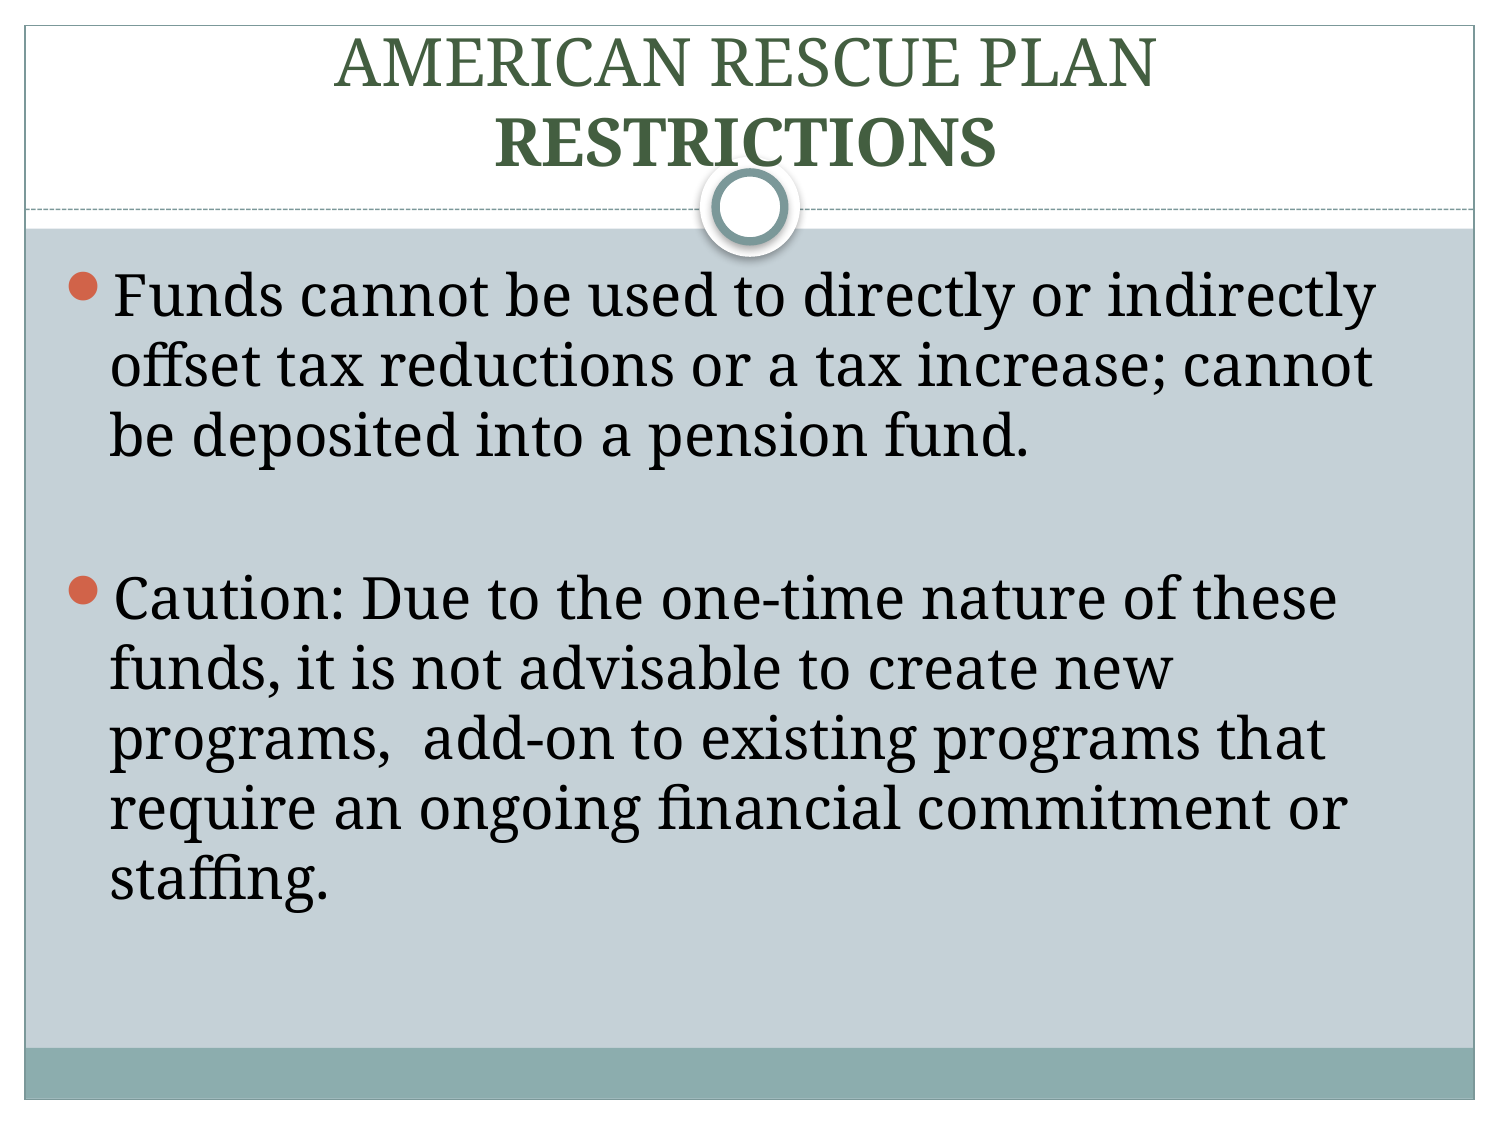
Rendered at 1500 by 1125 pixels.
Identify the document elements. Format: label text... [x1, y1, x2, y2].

title AMERICAN RESCUE PLAN RESTRICTIONS [49, 0, 1445, 188]
list Funds cannot be used to directly or indirectly offset tax reductions or a tax increase; cannot be deposited into a pension fund. Caution: Due to the one-time nature of these funds, it is not advisable to create new programs, add-on to existing programs that require an ongoing financial commitment or staffing. [49, 250, 1445, 1001]
